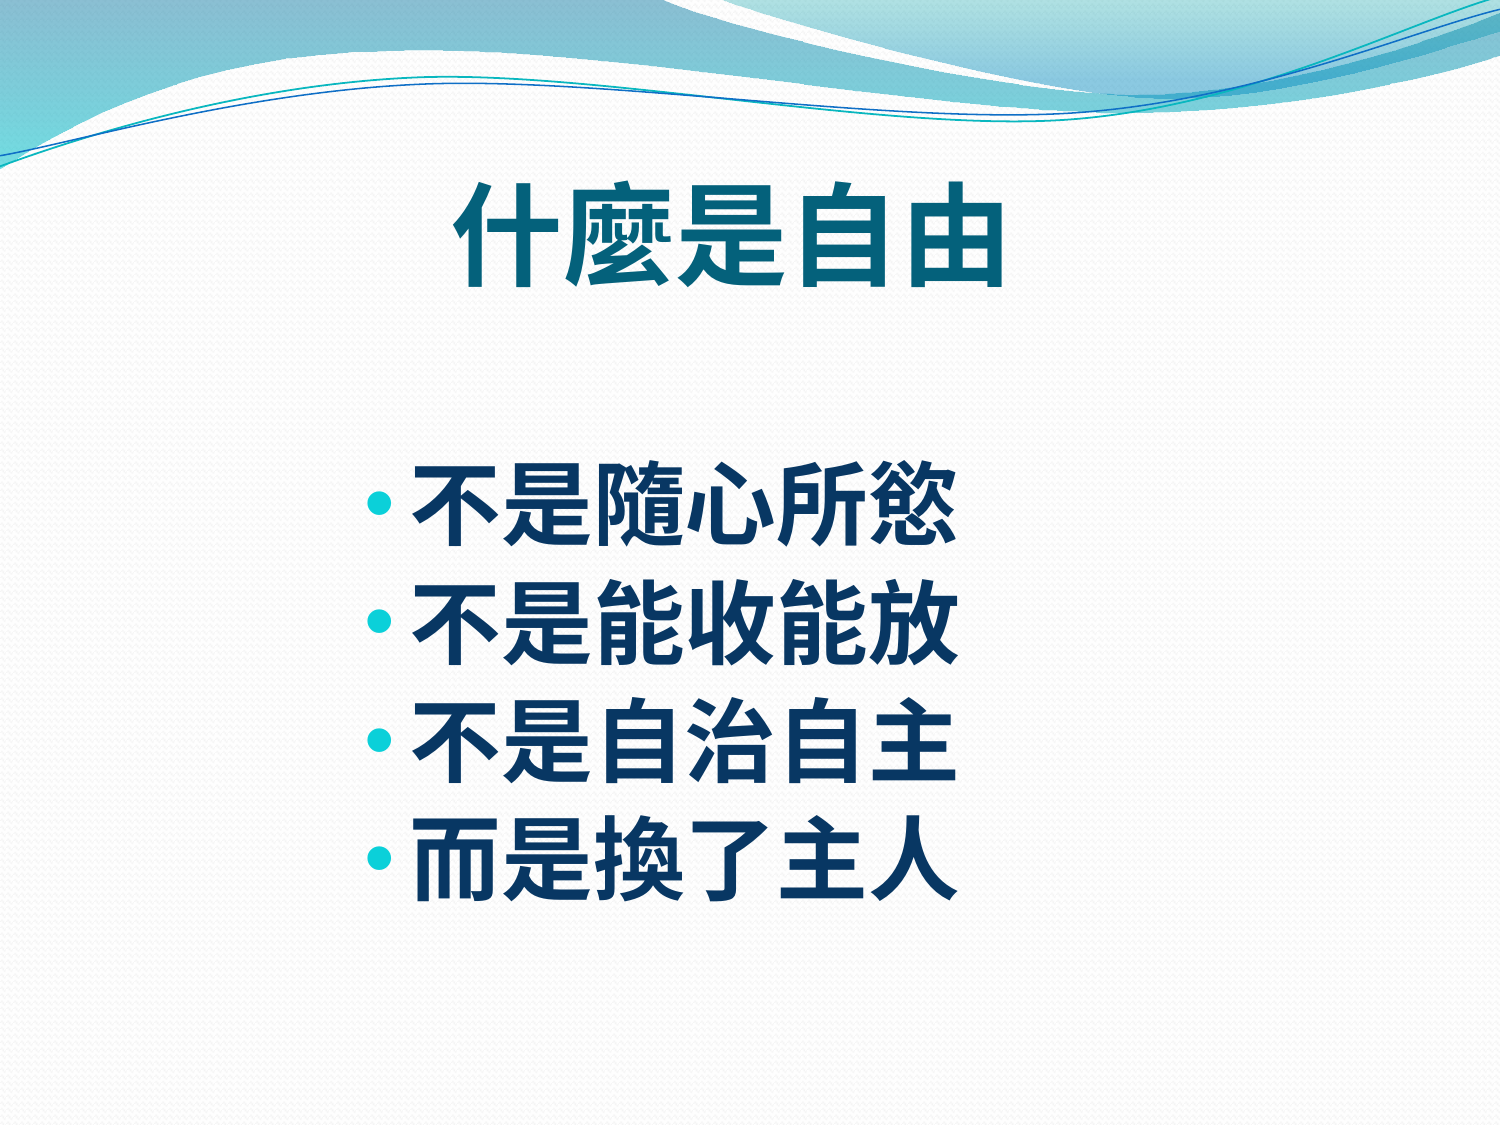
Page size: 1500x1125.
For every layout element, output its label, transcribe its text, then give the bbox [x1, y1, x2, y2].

list 不是隨心所慾 不是能收能放 不是自治自主 而是換了主人 [350, 450, 1263, 1075]
title 什麼是自由 [125, 137, 1338, 300]
